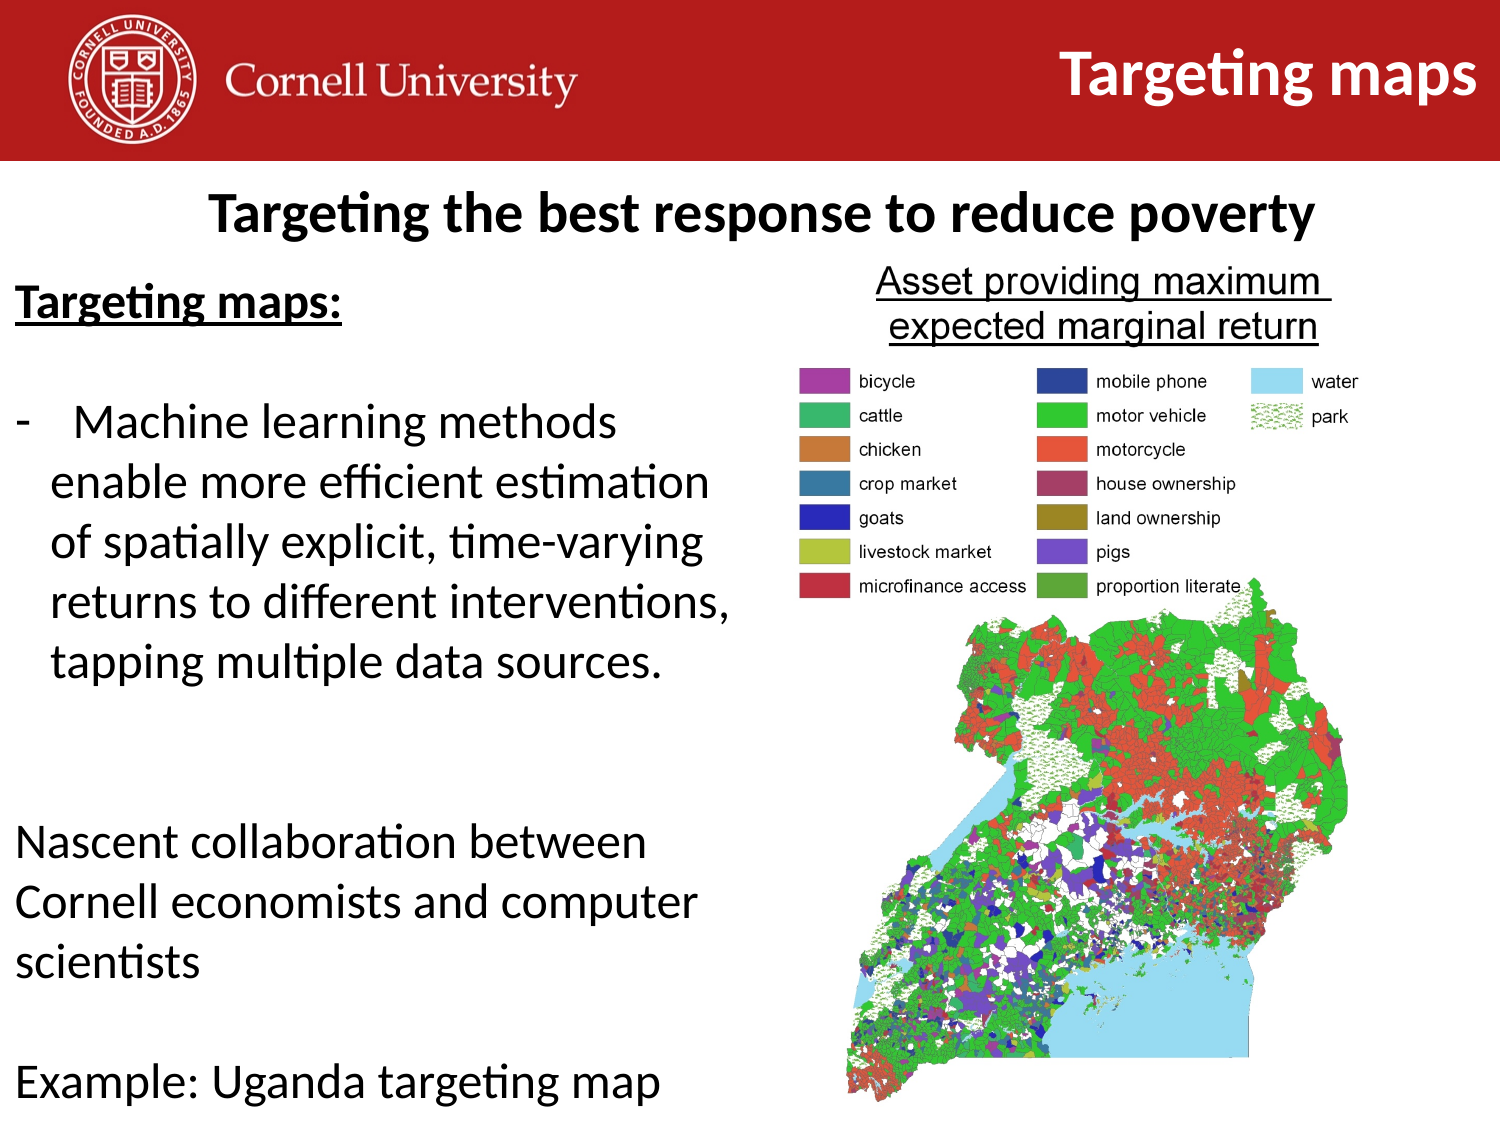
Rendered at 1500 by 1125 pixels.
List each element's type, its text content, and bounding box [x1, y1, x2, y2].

text_box Targeting maps: Machine learning methods enable more efficient estimation of spatially explicit, time-varying returns to different interventions, tapping multiple data sources. Nascent collaboration between Cornell economists and computer scientists Example: Uganda targeting map [0, 261, 775, 1117]
picture [774, 249, 1438, 1108]
picture [0, 0, 1500, 162]
list Targeting the best response to reduce poverty [0, 174, 1476, 326]
